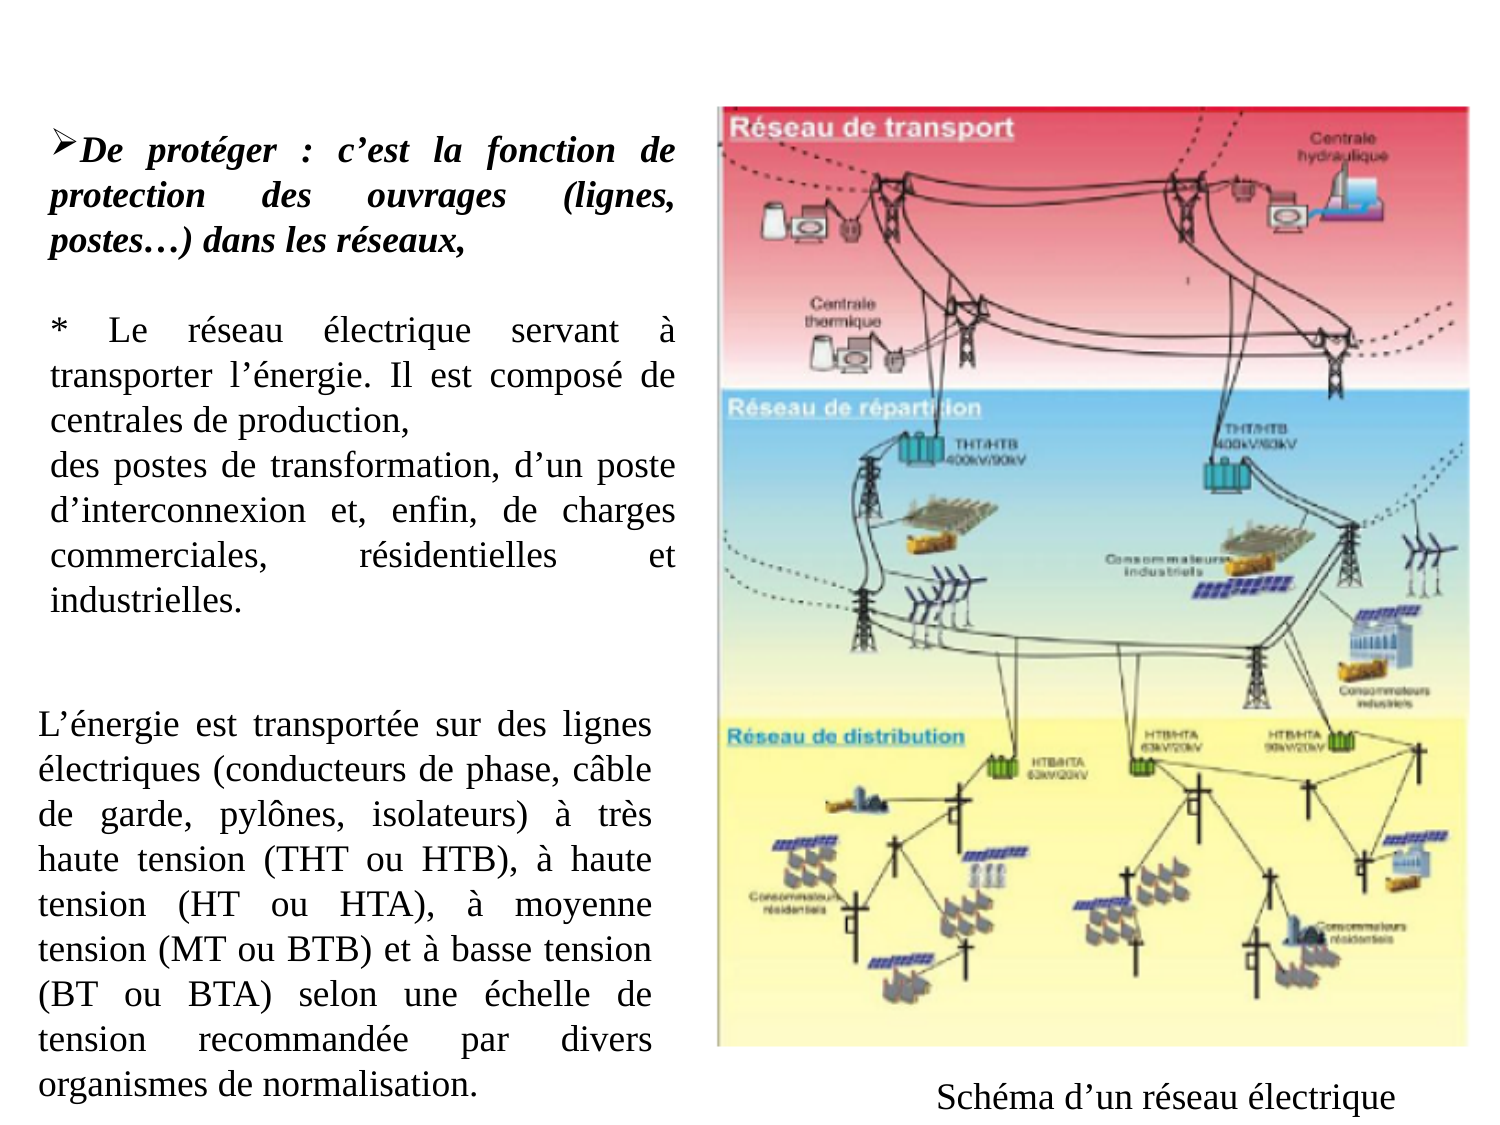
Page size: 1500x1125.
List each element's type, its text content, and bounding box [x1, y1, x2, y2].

text_box De protéger : c’est la fonction de protection des ouvrages (lignes, postes…) dans les réseaux, * Le réseau électrique servant à transporter l’énergie. Il est composé de centrales de production, des postes de transformation, d’un poste d’interconnexion et, enfin, de charges commerciales, résidentielles et industrielles. [35, 117, 692, 627]
text_box Schéma d’un réseau électrique [921, 1064, 1412, 1125]
picture [714, 93, 1472, 1054]
text_box L’énergie est transportée sur des lignes électriques (conducteurs de phase, câble de garde, pylônes, isolateurs) à très haute tension (THT ou HTB), à haute tension (HT ou HTA), à moyenne tension (MT ou BTB) et à basse tension (BT ou BTA) selon une échelle de tension recommandée par divers organismes de normalisation. [23, 691, 668, 1112]
